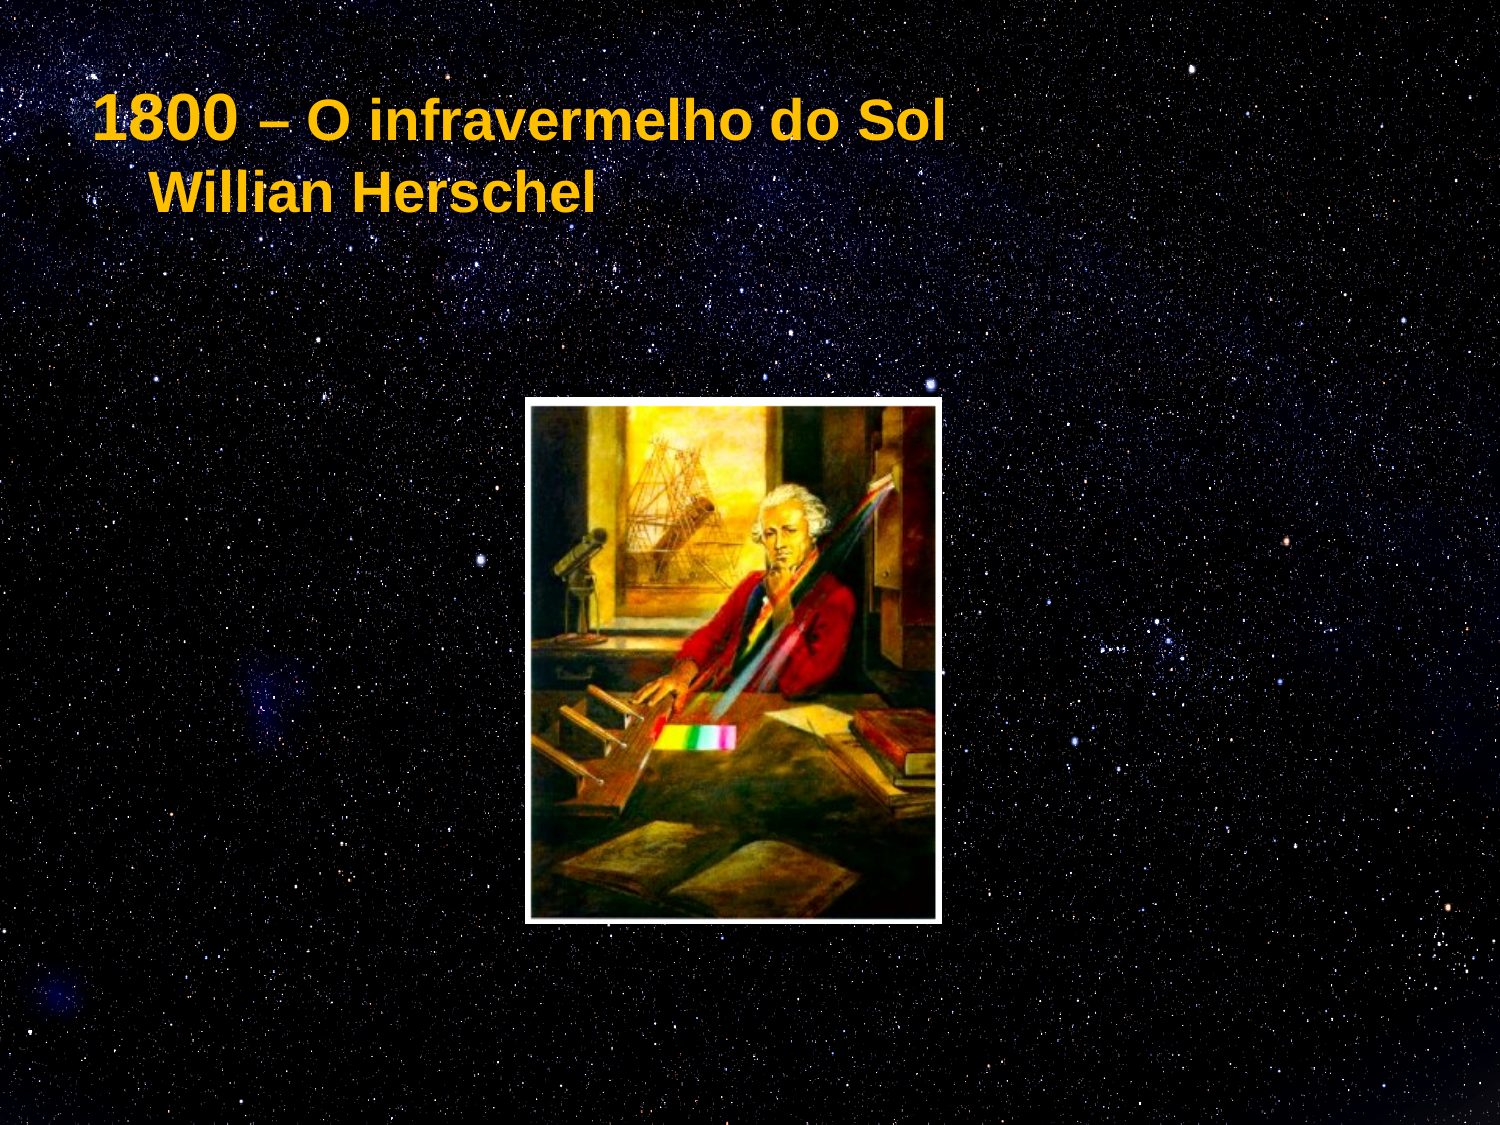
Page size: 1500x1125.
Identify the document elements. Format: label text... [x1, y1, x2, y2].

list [525, 396, 942, 924]
list 1800 – O infravermelho do Sol Willian Herschel [76, 66, 1400, 303]
picture [0, 0, 1500, 1125]
